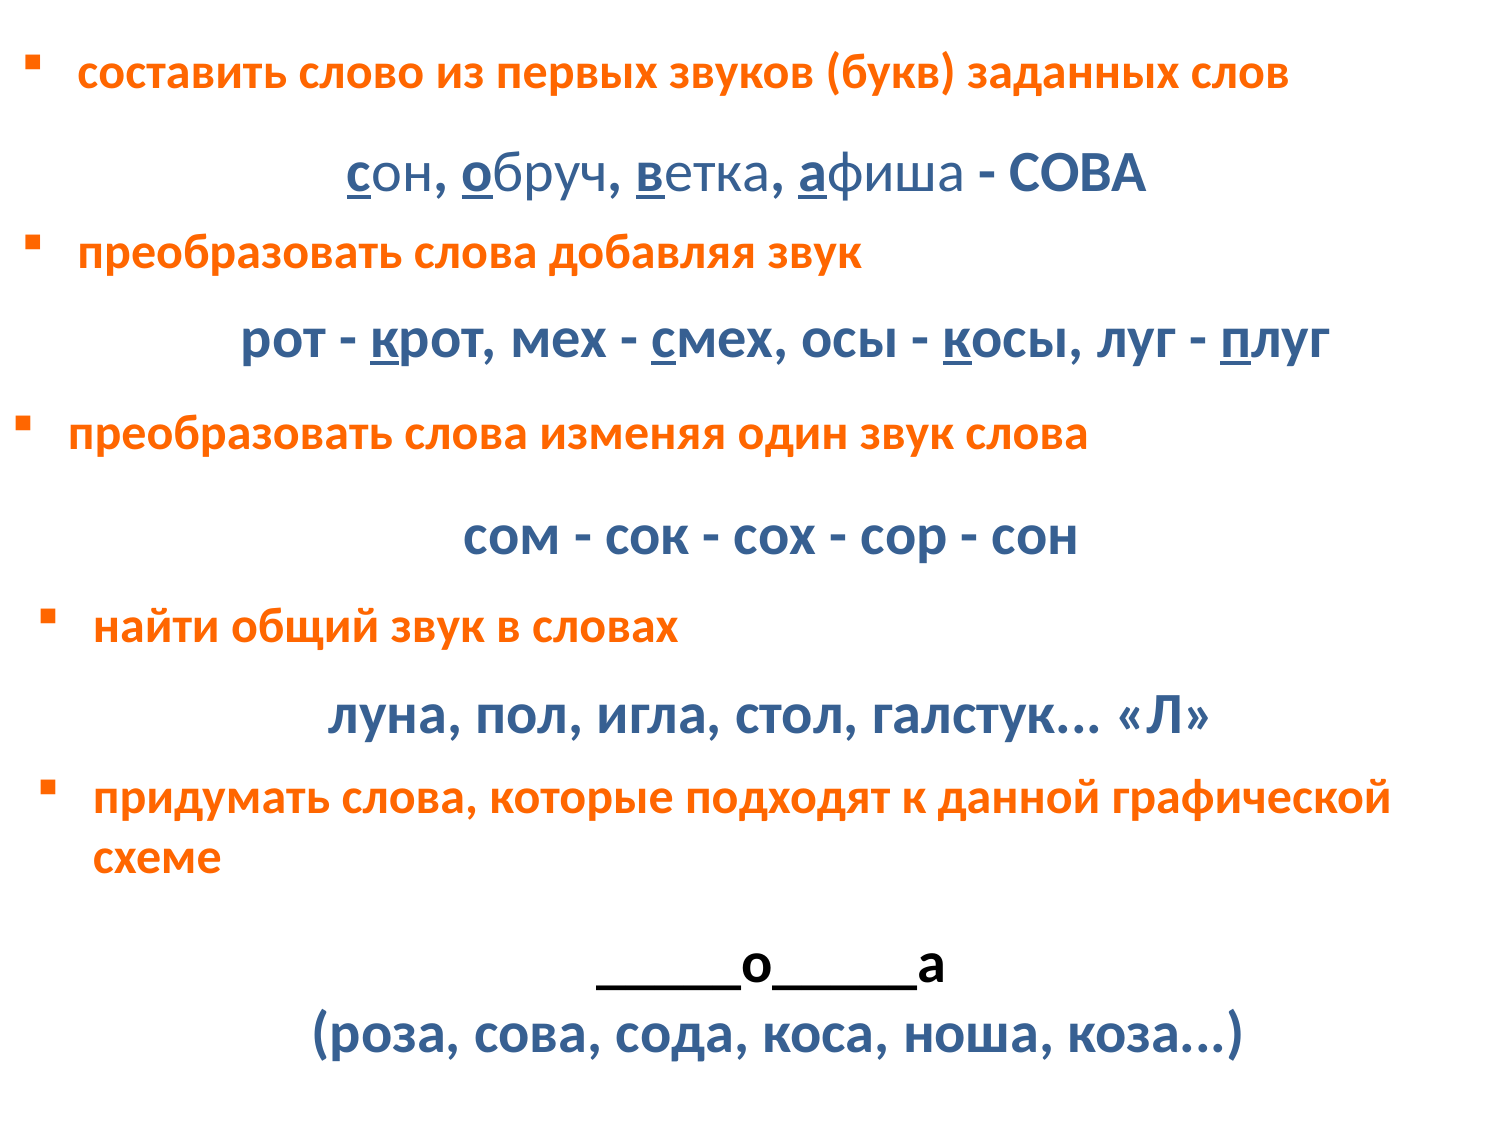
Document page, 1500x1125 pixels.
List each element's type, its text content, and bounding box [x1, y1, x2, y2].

text_box придумать слова, которые подходят к данной графической схеме [21, 756, 1500, 891]
text_box сон, обруч, ветка, афиша - СОВА [55, 125, 1438, 211]
text_box преобразовать слова добавляя звук [6, 211, 1500, 287]
text_box преобразовать слова изменяя один звук слова [0, 392, 1497, 467]
text_box рот - крот, мех - смех, осы - косы, луг - плуг [94, 291, 1477, 377]
text_box найти общий звук в словах [21, 584, 1500, 660]
text_box луна, пол, игла, стол, галстук... «Л» [80, 668, 1463, 753]
text_box сом - сок - сох - сор - сон [80, 488, 1463, 574]
text_box _____о_____а (роза, сова, сода, коса, ноша, коза...) [80, 916, 1463, 1072]
text_box составить слово из первых звуков (букв) заданных слов [6, 30, 1500, 106]
